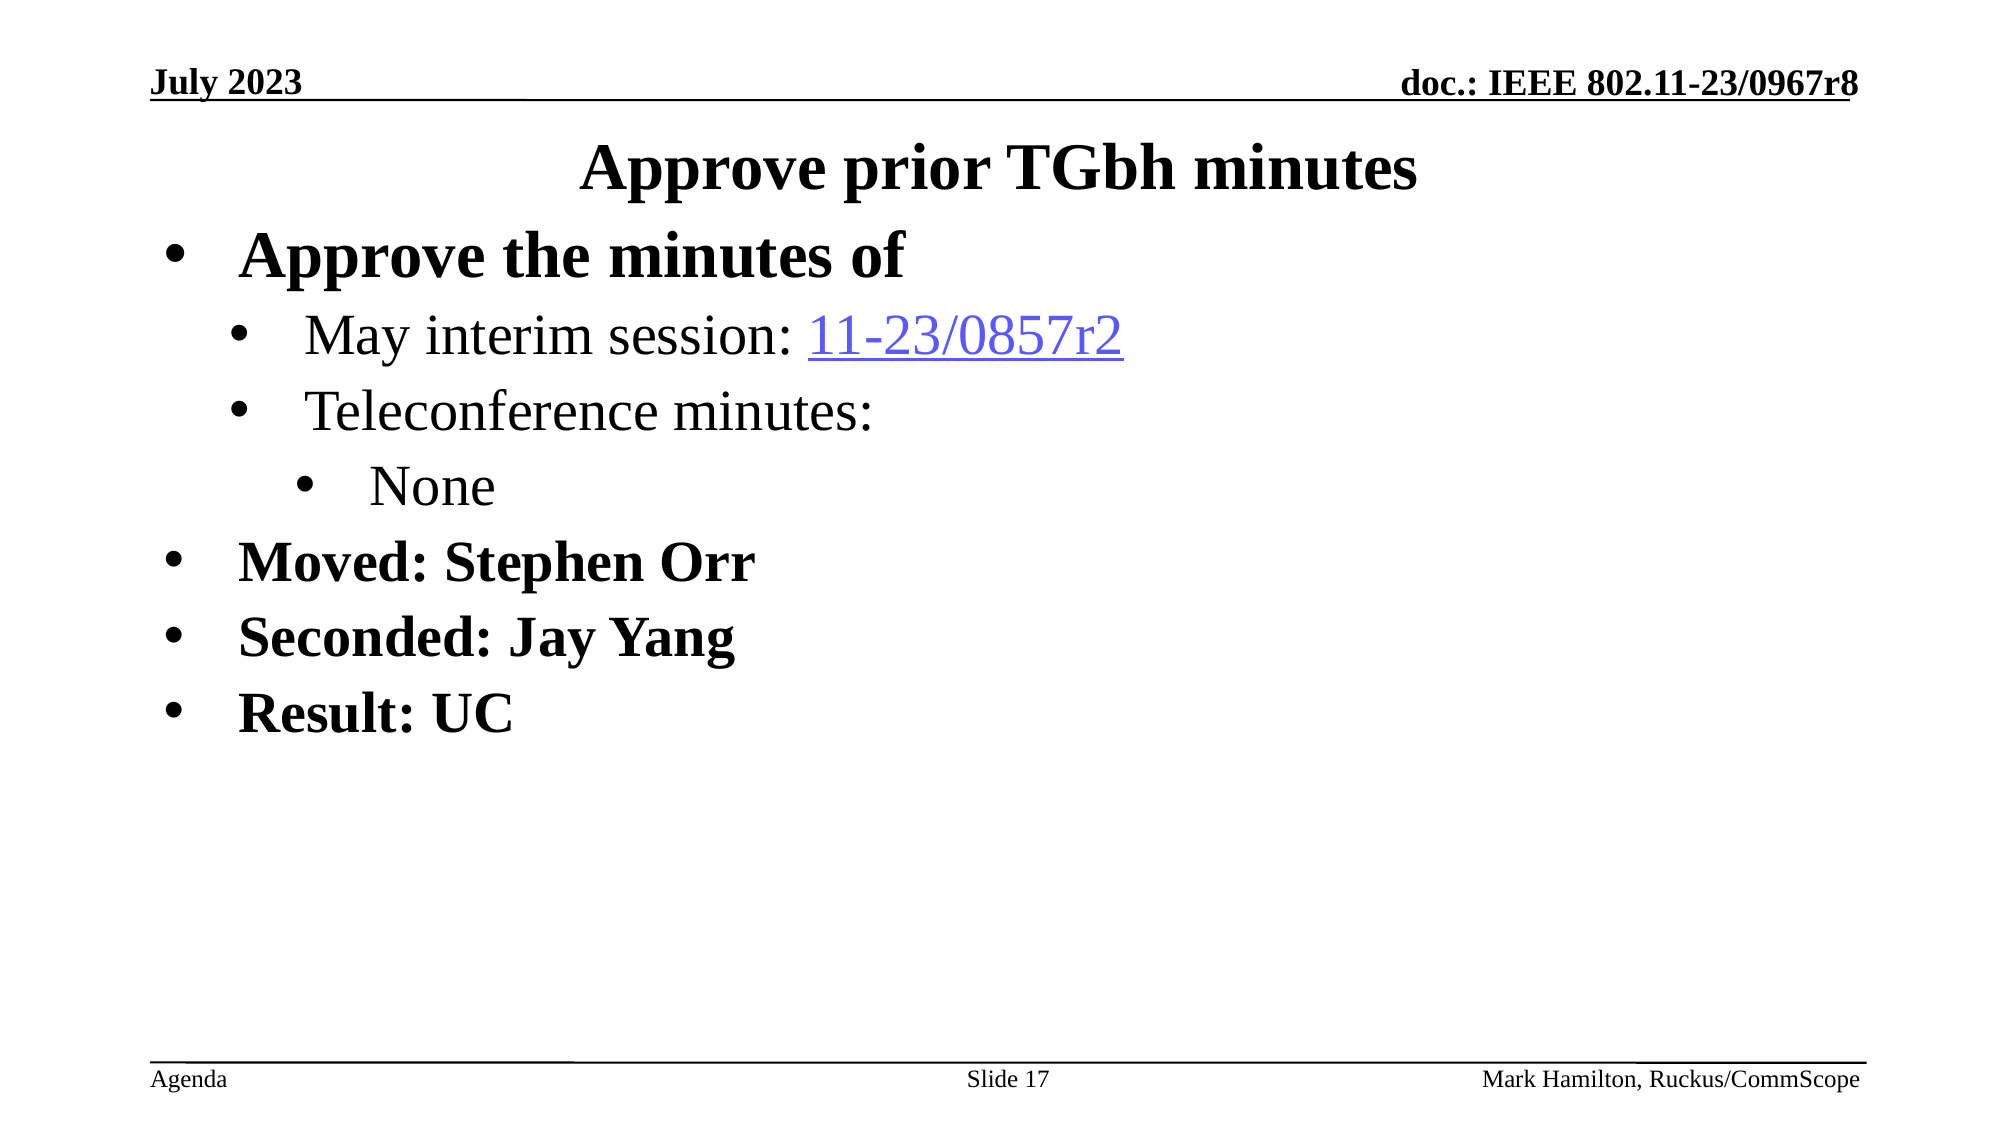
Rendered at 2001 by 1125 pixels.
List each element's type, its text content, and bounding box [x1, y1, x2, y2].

slide_number Slide 17 [950, 1061, 1067, 1123]
title Approve prior TGbh minutes [149, 112, 1850, 213]
list Approve the minutes of May interim session: 11-23/0857r2 Teleconference minutes: None Moved: Stephen Orr Seconded: Jay Yang Result: UC [148, 212, 1849, 1063]
